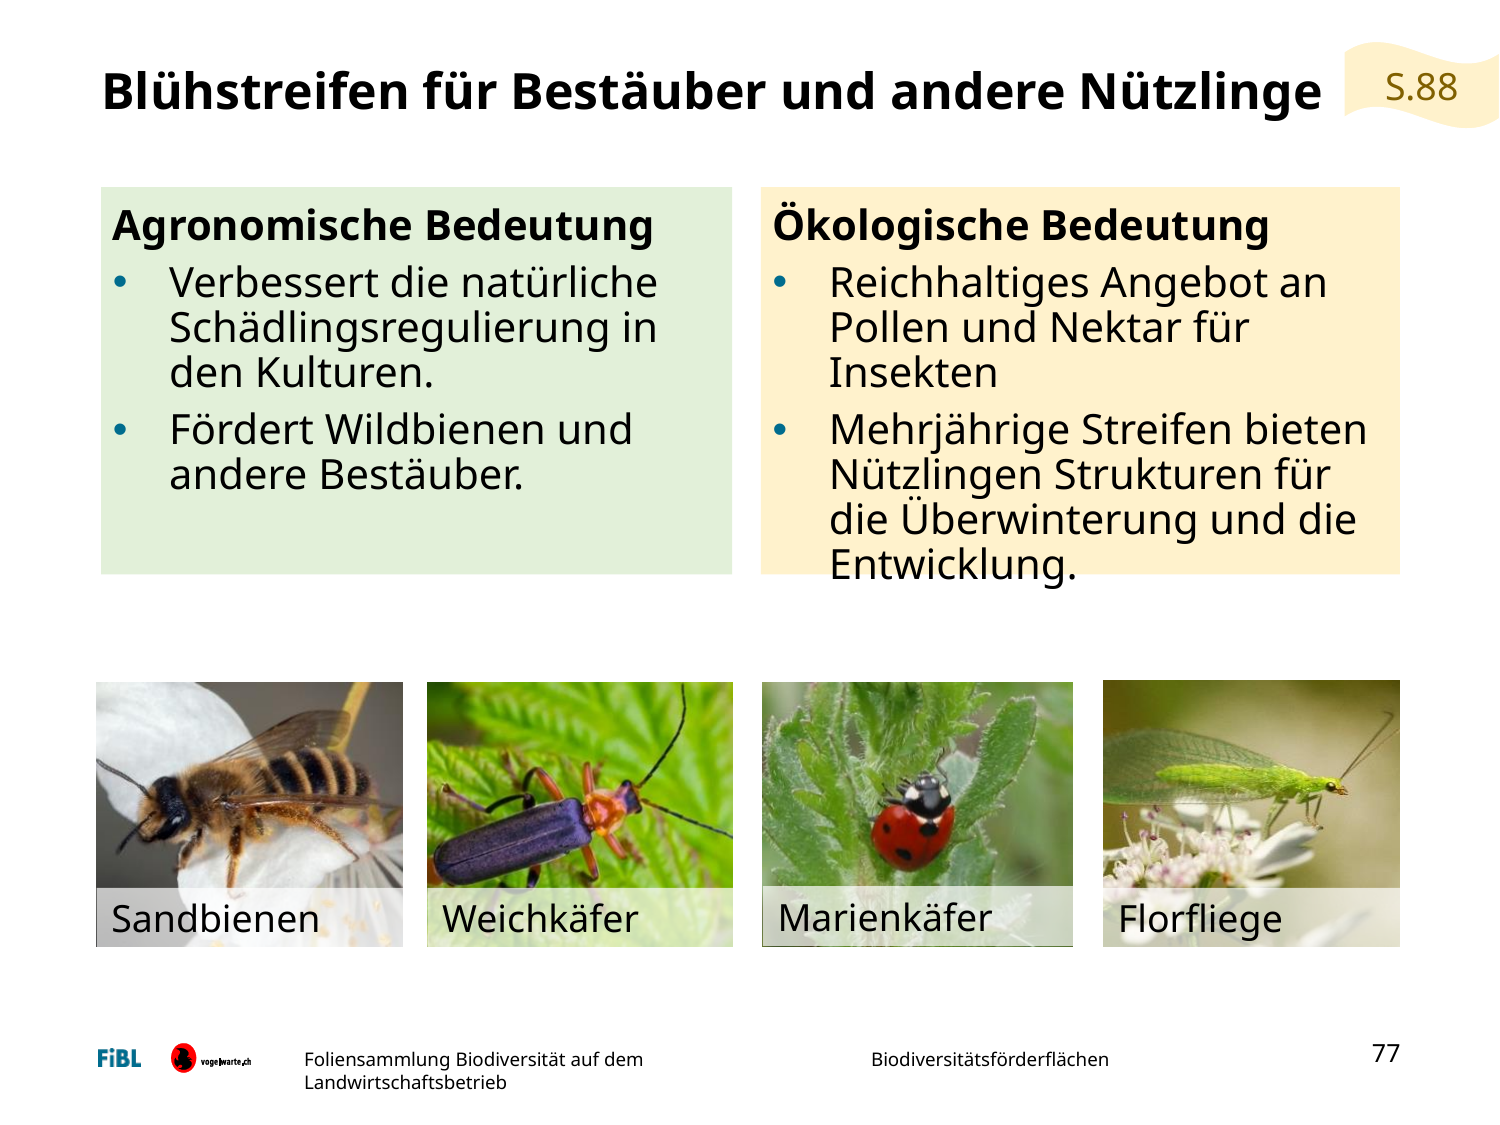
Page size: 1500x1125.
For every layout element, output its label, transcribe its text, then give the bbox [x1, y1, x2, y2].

text_box Blühstreifen für Bestäuber und andere Nützlinge [101, 66, 1399, 170]
text_box Sandbienen [96, 887, 414, 948]
picture [427, 682, 733, 947]
picture [762, 682, 1073, 947]
picture [96, 682, 403, 947]
picture [1103, 680, 1400, 947]
list Agronomische Bedeutung Verbessert die natürliche Schädlingsregulierung in den Kulturen. Fördert Wildbienen und andere Bestäuber. [101, 187, 733, 575]
list Ökologische Bedeutung Reichhaltiges Angebot an Pollen und Nektar für Insekten Mehrjährige Streifen bieten Nützlingen Strukturen für die Überwinterung und die Entwicklung. [760, 187, 1400, 575]
text_box Florfliege [1103, 887, 1424, 948]
text_box S.88 [1342, 40, 1500, 131]
picture [98, 1048, 141, 1067]
slide_number 77 [1270, 1020, 1401, 1080]
text_box Marienkäfer [1073, 886, 1078, 946]
text_box Weichkäfer [427, 887, 746, 948]
